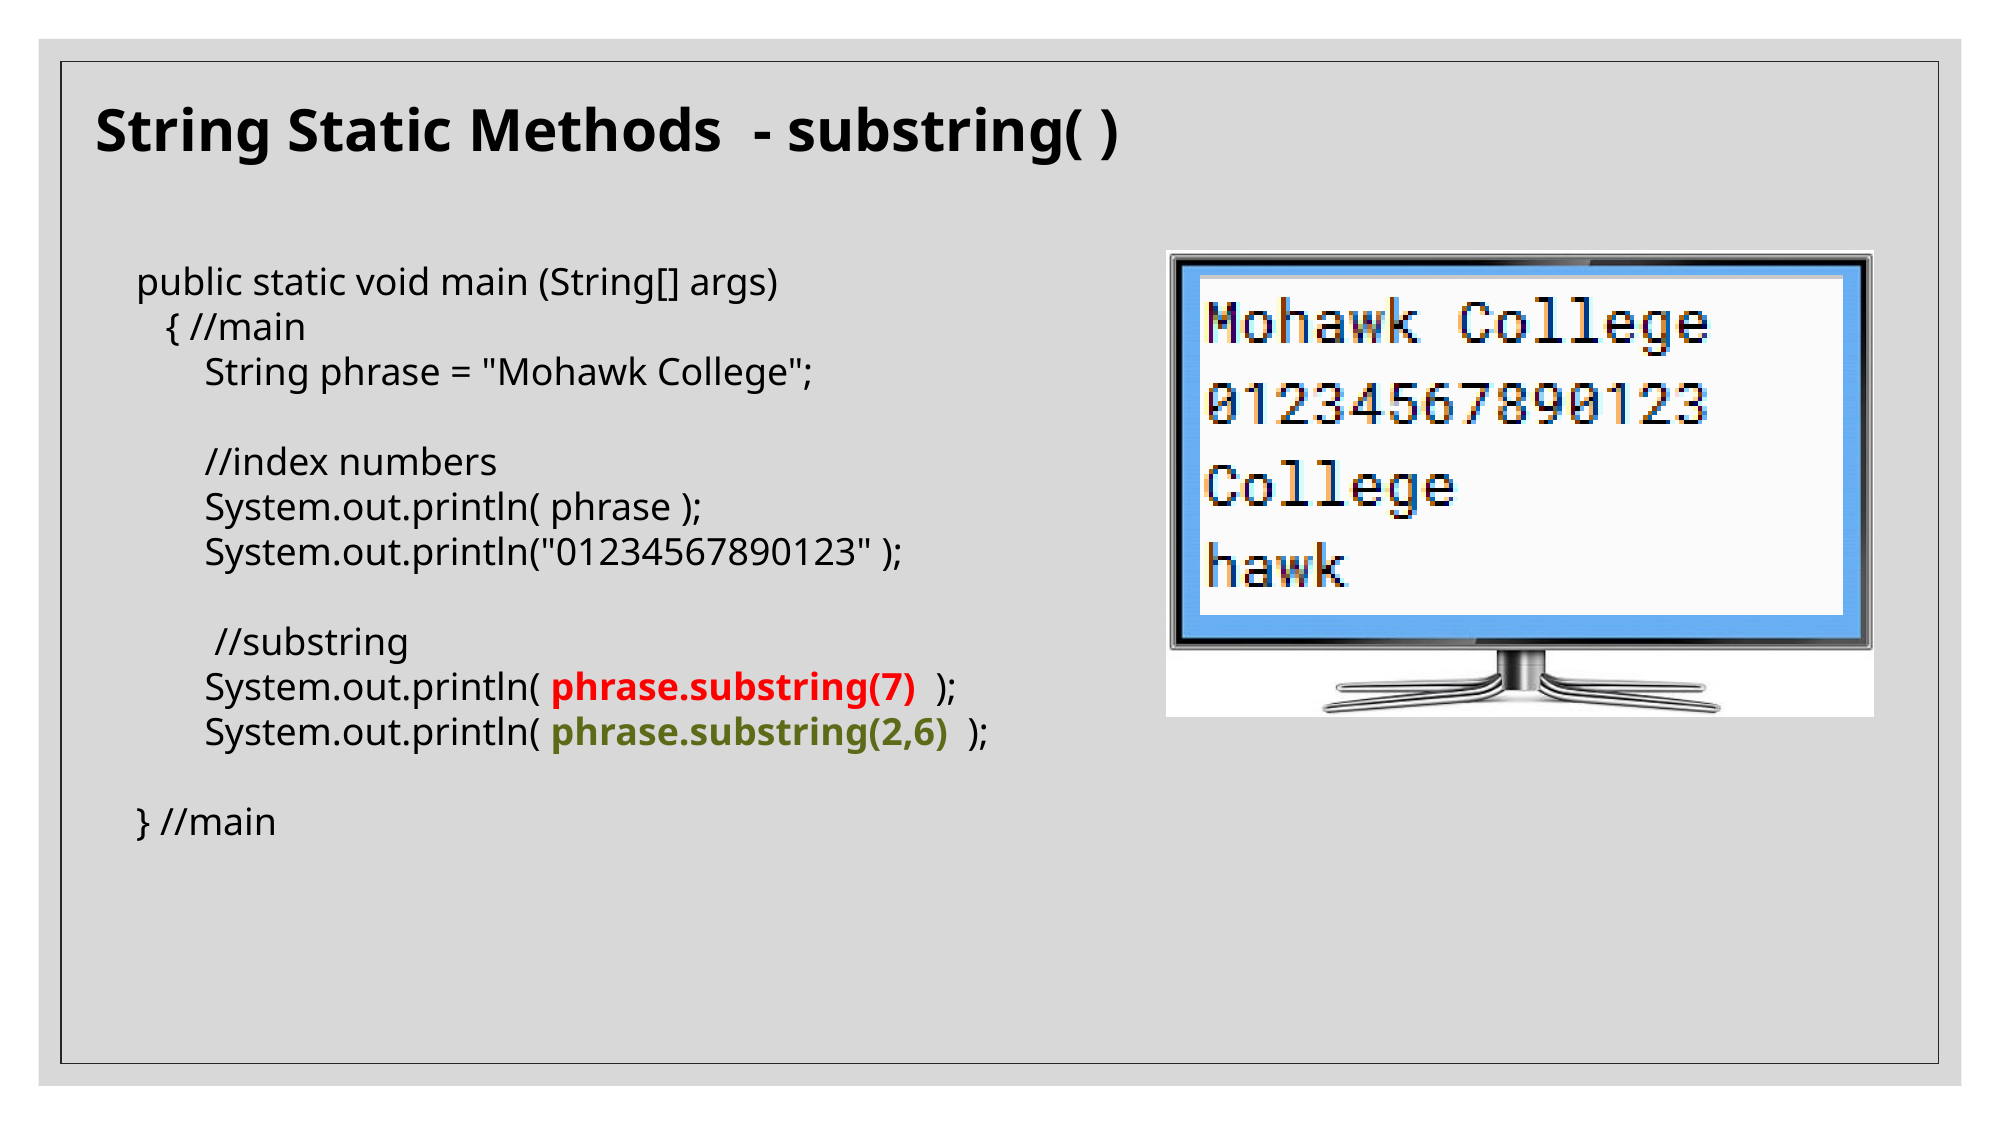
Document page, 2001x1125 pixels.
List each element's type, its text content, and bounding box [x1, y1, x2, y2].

text_box String Static Methods - substring( ) [81, 85, 1495, 171]
picture [1166, 250, 1874, 717]
text_box public static void main (String[] args) { //main String phrase = "Mohawk College"; //index numbers System.out.println( phrase ); System.out.println("01234567890123" ); //substring System.out.println( phrase.substring(7) ); System.out.println( phrase.substring(2,6) ); } //main [111, 250, 1112, 851]
